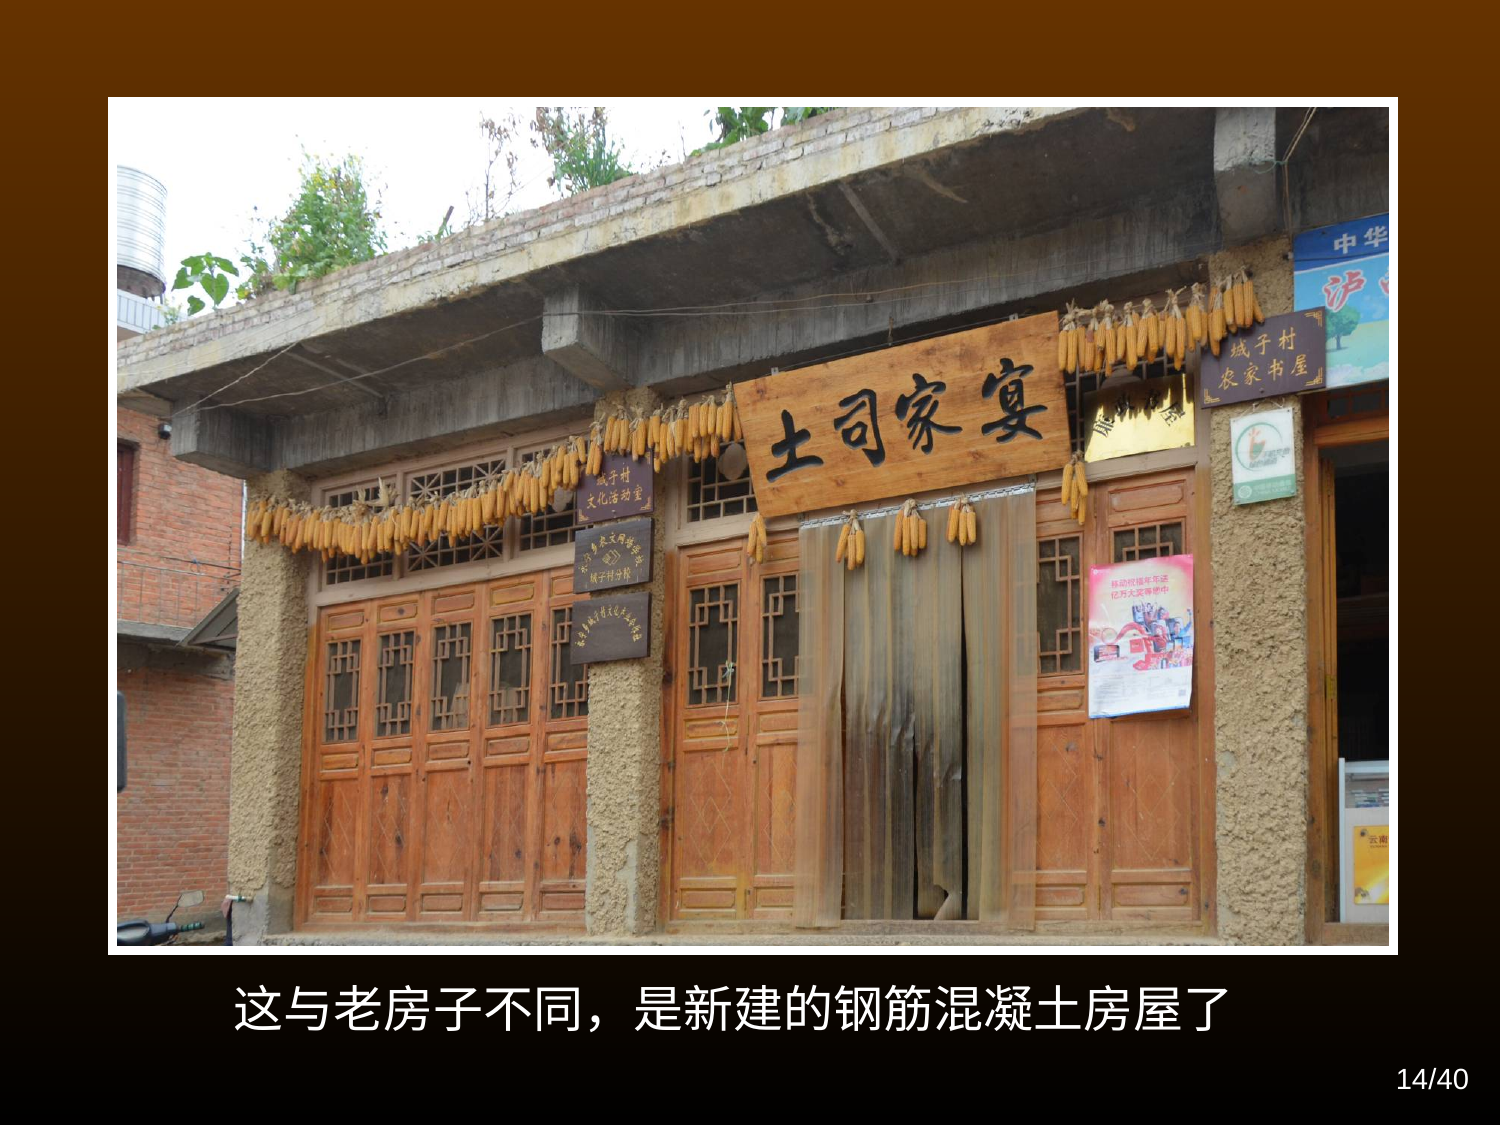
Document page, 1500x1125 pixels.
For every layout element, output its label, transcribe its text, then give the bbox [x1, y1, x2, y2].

text_box [112, 101, 1394, 951]
slide_number 14/40 [1375, 1052, 1485, 1105]
text_box 这与老房子不同，是新建的钢筋混凝土房屋了 [218, 969, 1282, 1045]
